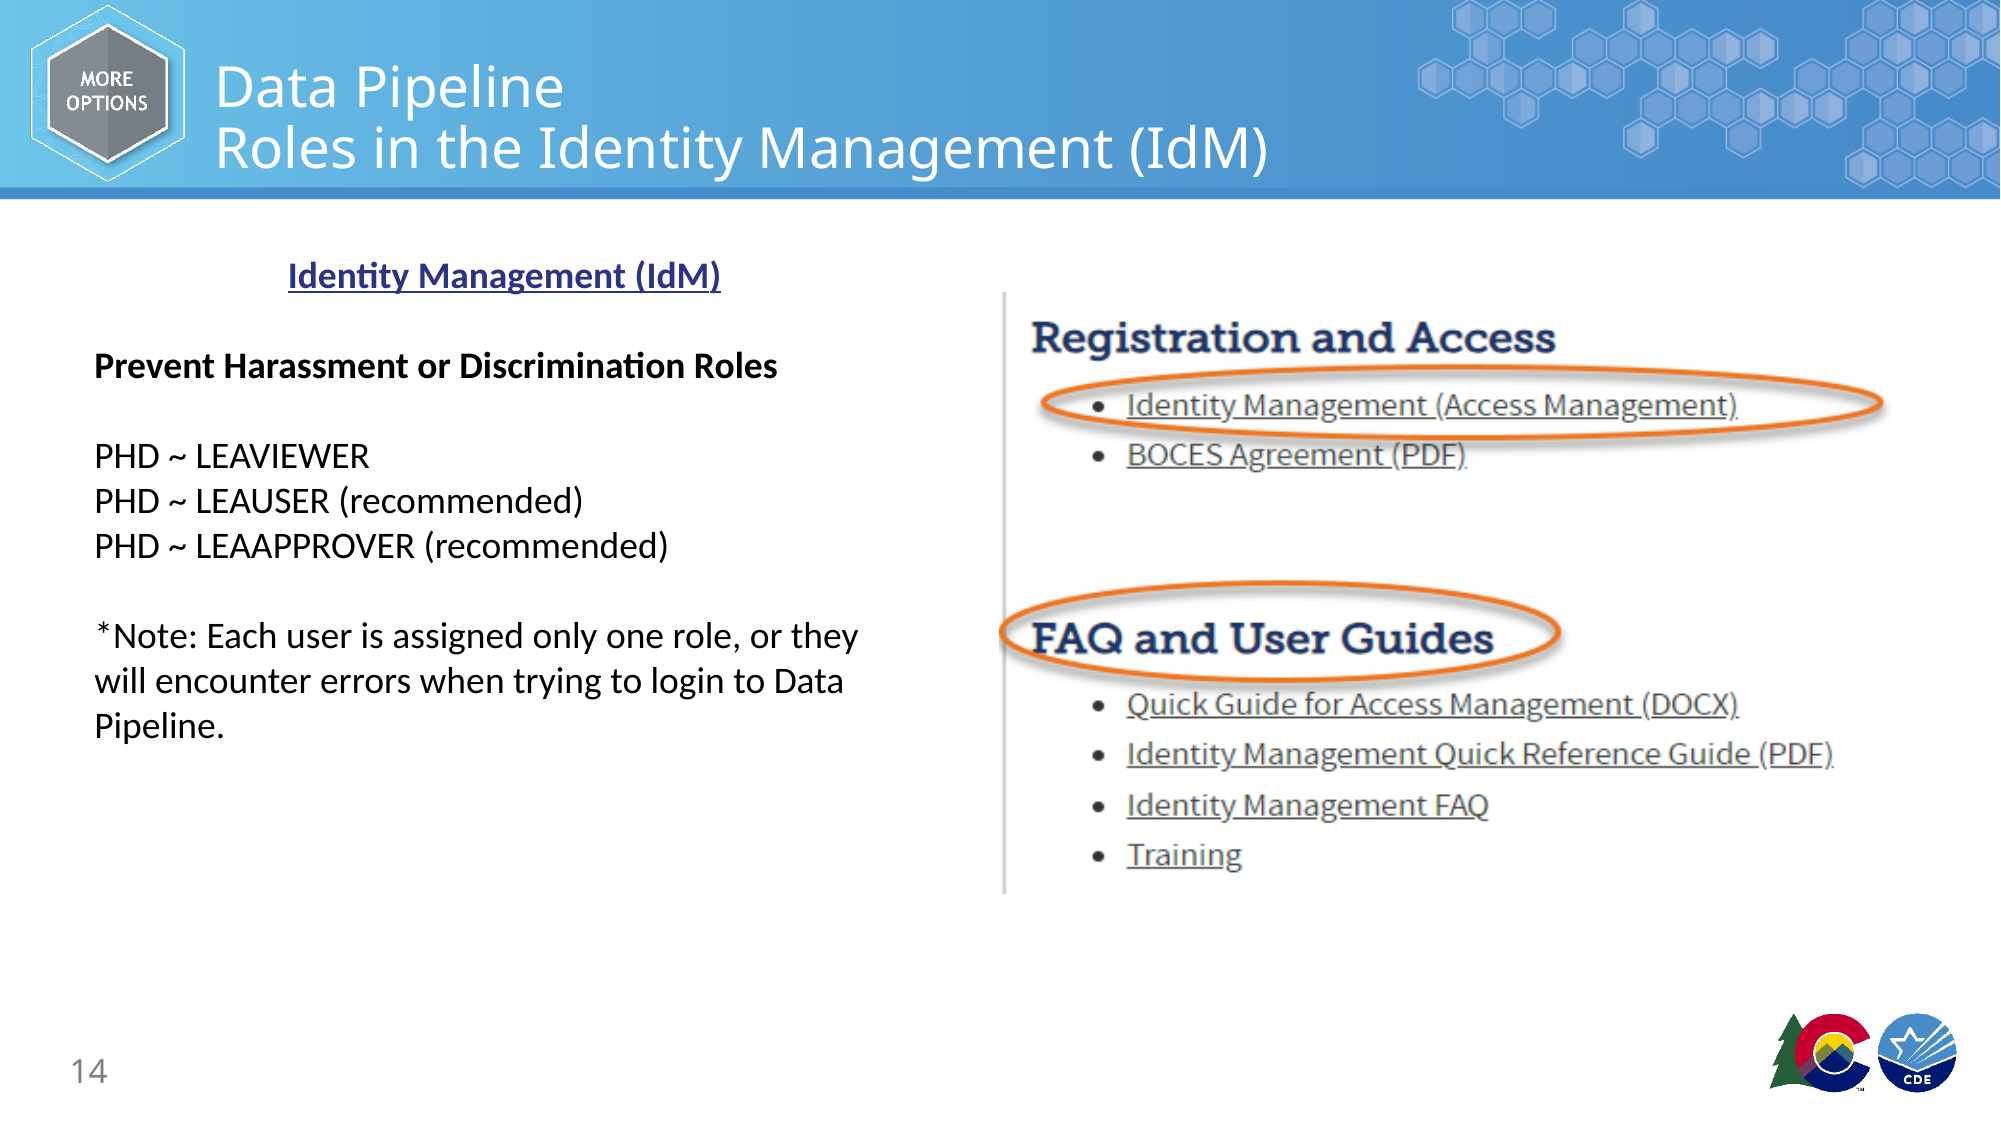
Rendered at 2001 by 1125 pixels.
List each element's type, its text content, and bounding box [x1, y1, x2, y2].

title Data Pipeline Roles in the Identity Management (IdM) [214, 58, 1396, 182]
text_box Identity Management (IdM) Prevent Harassment or Discrimination Roles PHD ~ LEAVIEWER PHD ~ LEAUSER (recommended) PHD ~ LEAAPPROVER (recommended) *Note: Each user is assigned only one role, or they will encounter errors when trying to login to Data Pipeline. [79, 243, 930, 754]
picture [1768, 1012, 1957, 1093]
picture [0, 0, 2000, 200]
slide_number 14 [54, 1042, 505, 1103]
picture [999, 292, 1909, 894]
